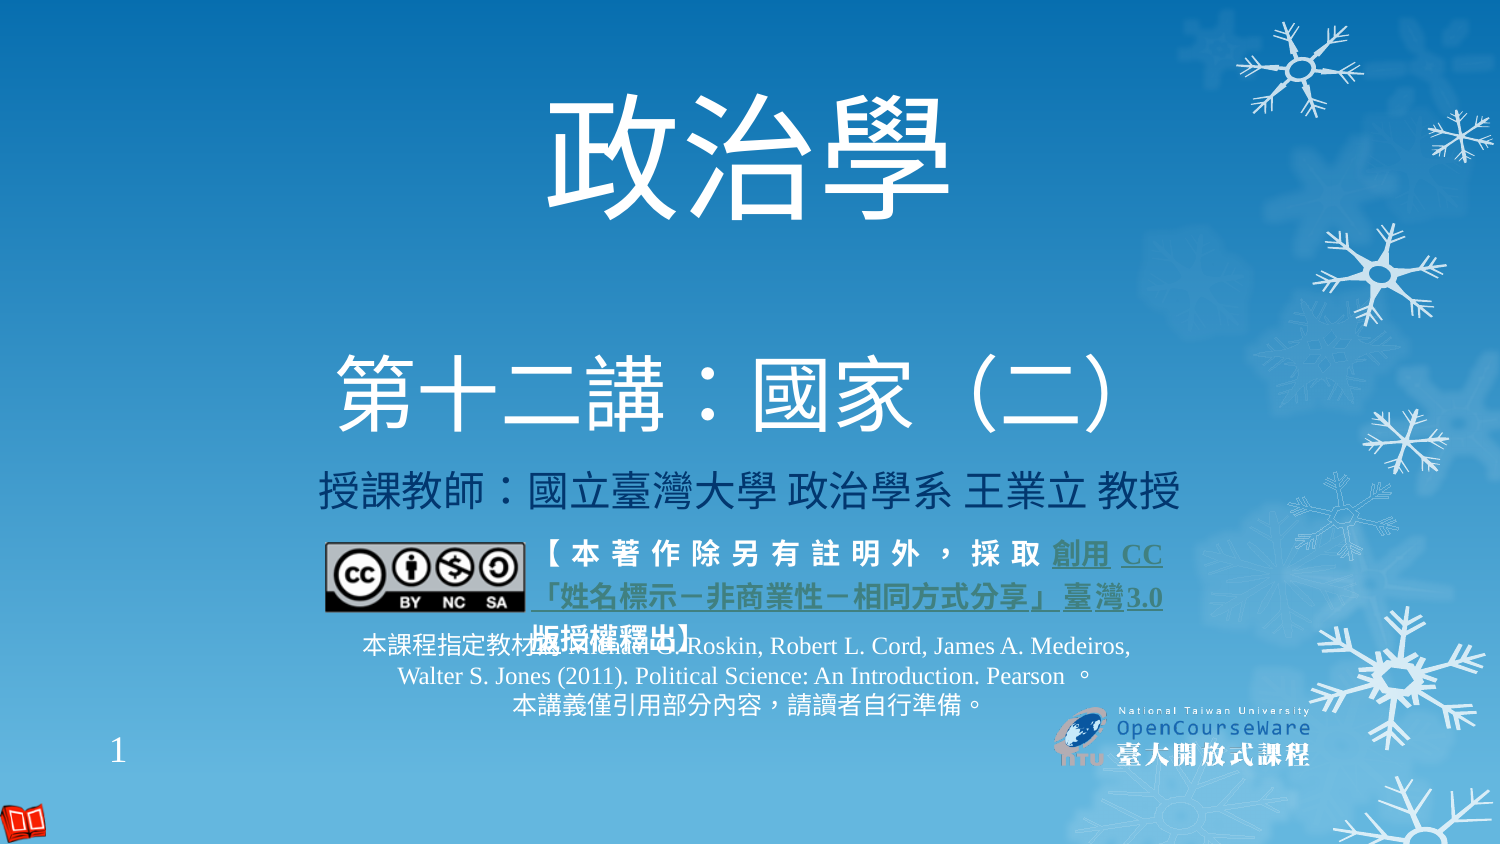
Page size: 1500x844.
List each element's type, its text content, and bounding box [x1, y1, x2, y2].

subtitle 授課教師：國立臺灣大學 政治學系 王業立 教授 [0, 457, 1500, 564]
text_box 第十二講：國家（二） [0, 268, 1500, 450]
picture [1033, 693, 1330, 781]
picture [0, 803, 46, 843]
text_box 本課程指定教材為Michael G. Roskin, Robert L. Cord, James A. Medeiros, Walter S. Jones (2011). Political Science: An Introduction. Pearson。 本講義僅引用部分內容，請讀者自行準備。 [289, 622, 1211, 728]
title 政治學 [0, 63, 1500, 245]
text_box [324, 527, 1179, 615]
slide_number 1 [93, 732, 194, 778]
